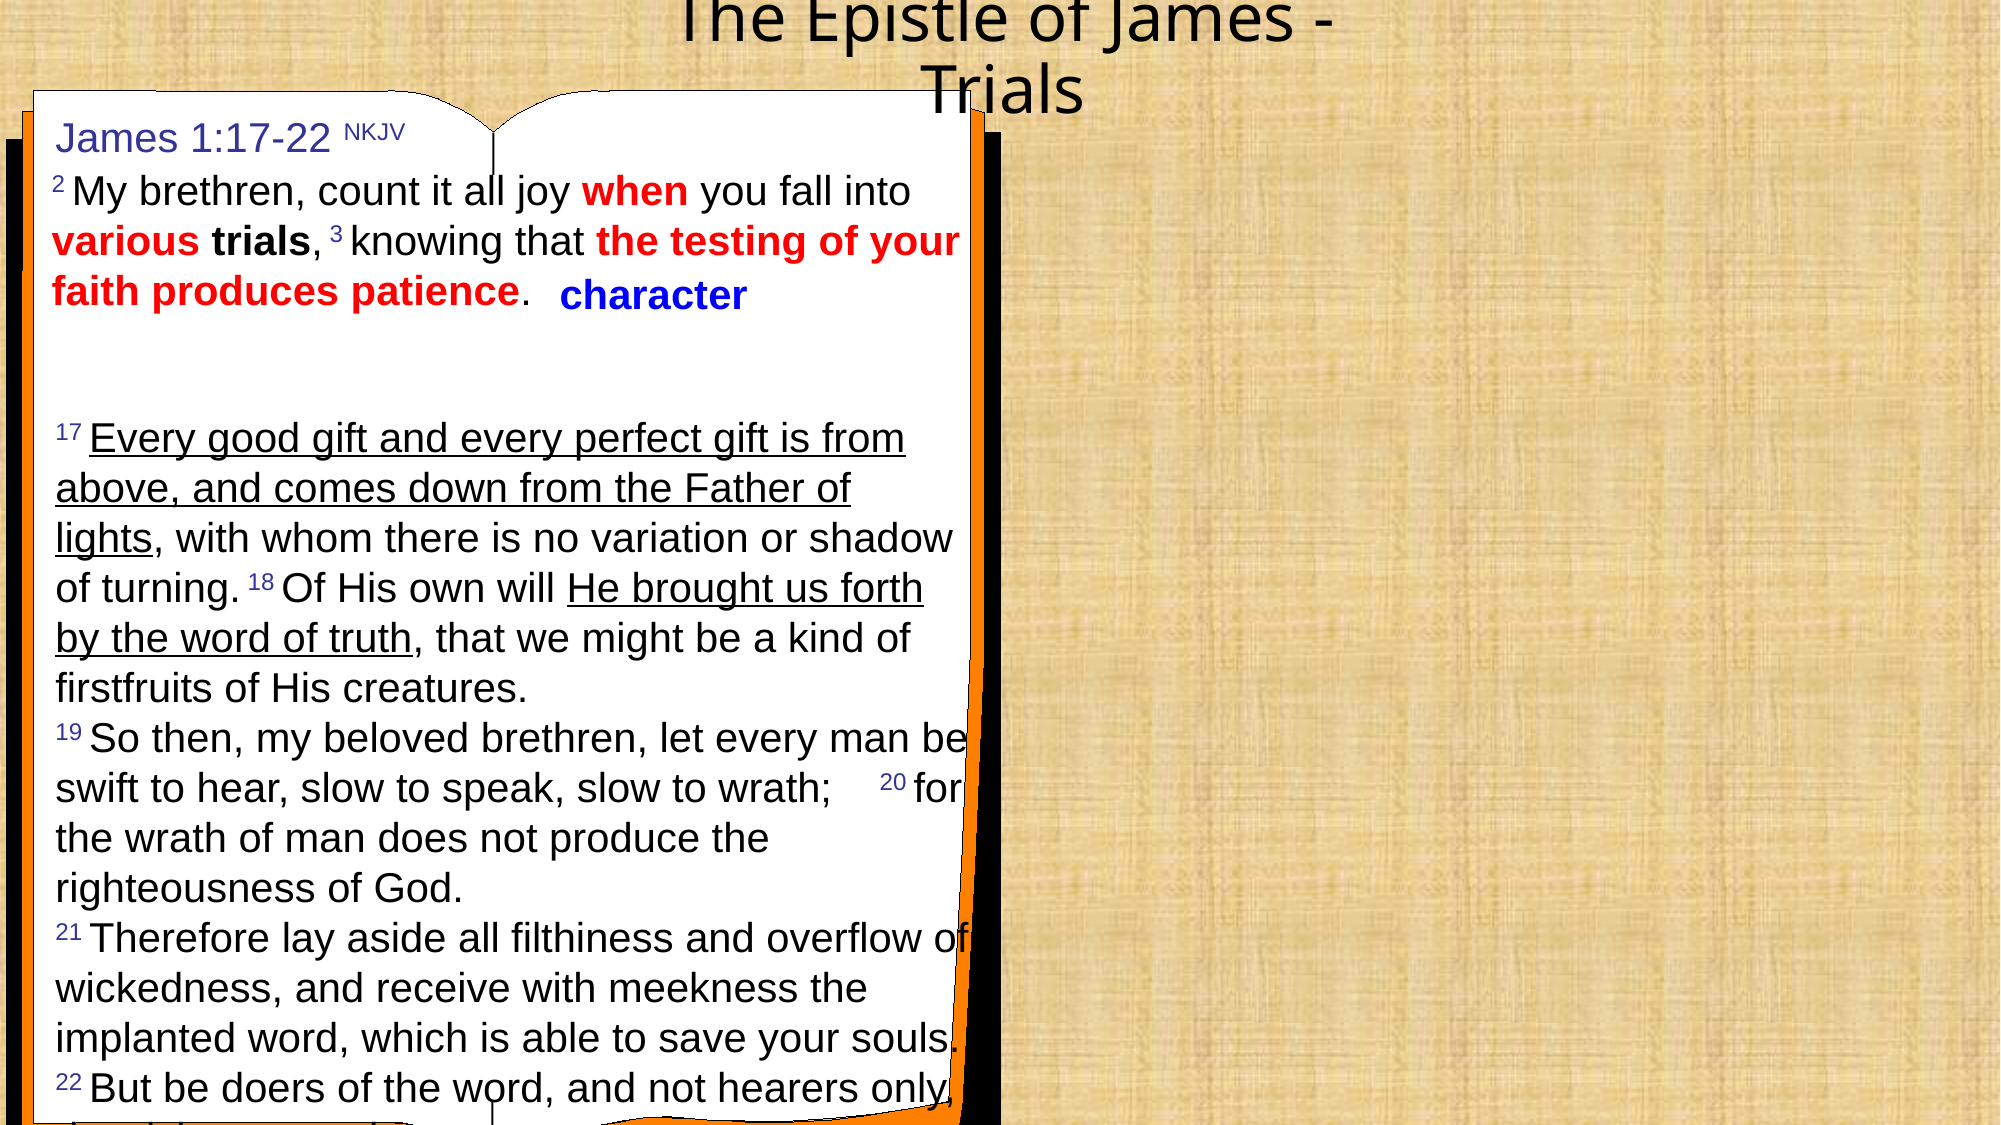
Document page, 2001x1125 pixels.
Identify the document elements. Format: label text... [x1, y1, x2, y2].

picture [0, 0, 2001, 1125]
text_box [5, 90, 1001, 1125]
title The Epistle of James - Trials [595, 4, 1411, 108]
